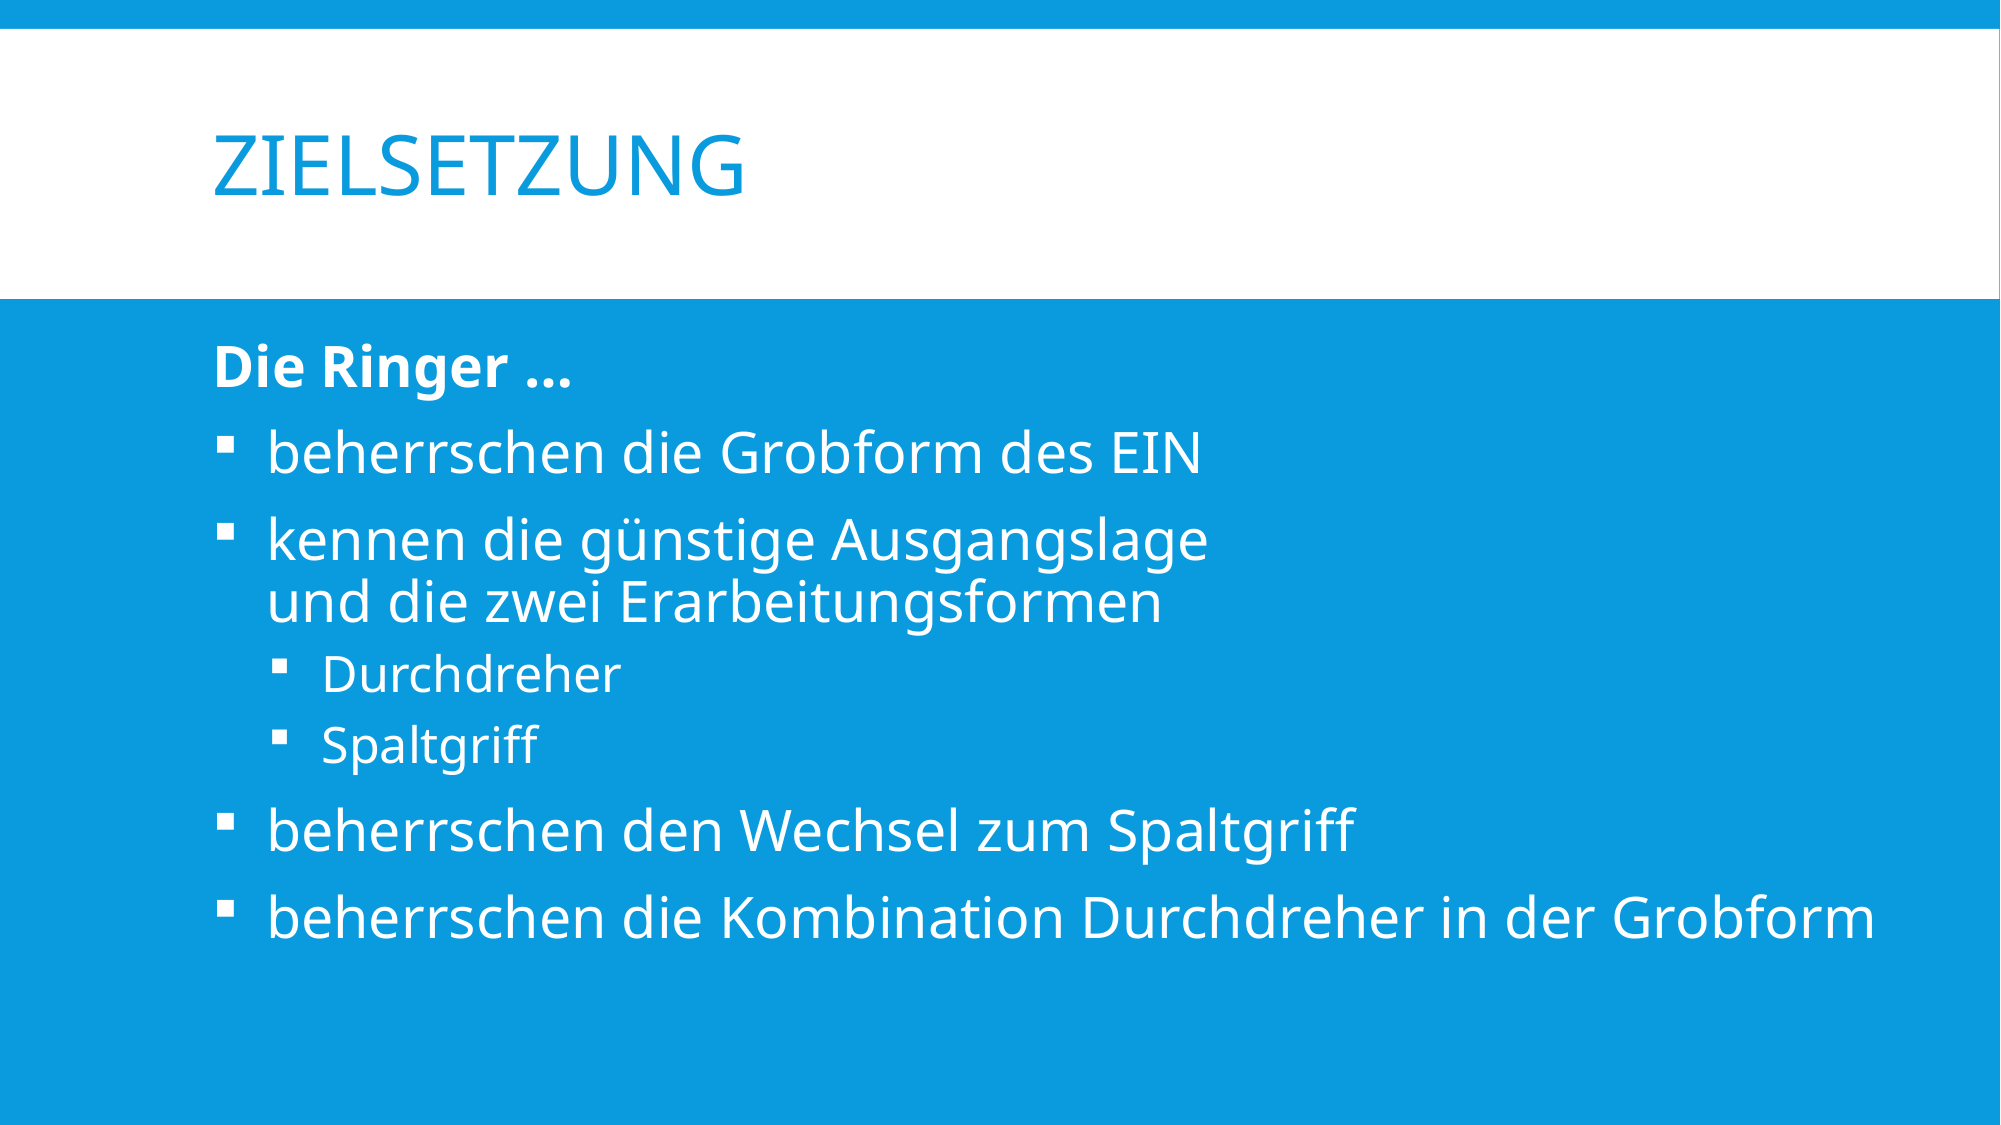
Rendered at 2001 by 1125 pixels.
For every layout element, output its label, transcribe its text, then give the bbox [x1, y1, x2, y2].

title Zielsetzung [197, 46, 1803, 295]
list Die Ringer … beherrschen die Grobform des EIN kennen die günstige Ausgangslage und die zwei Erarbeitungsformen Durchdreher Spaltgriff beherrschen den Wechsel zum Spaltgriff beherrschen die Kombination Durchdreher in der Grobform [197, 329, 1898, 1020]
